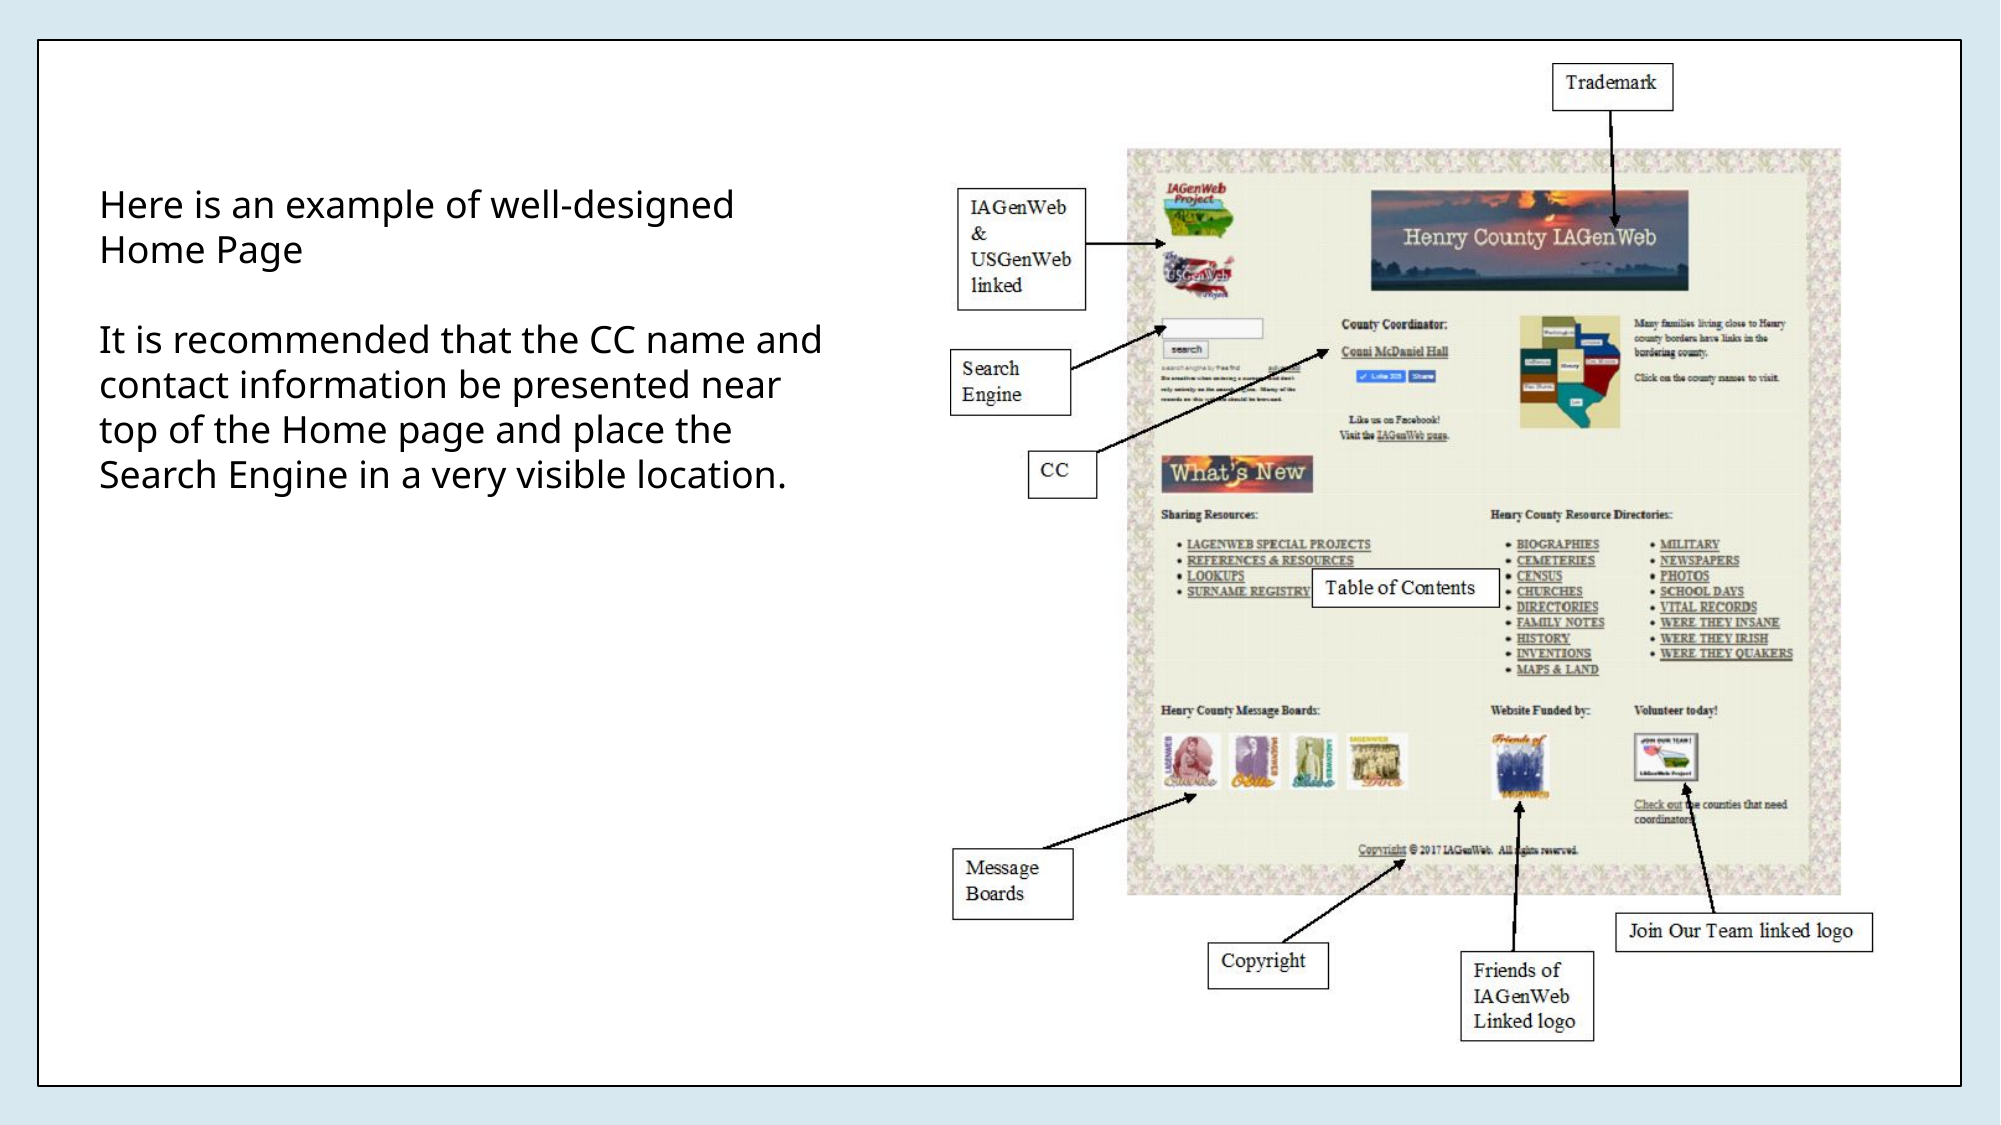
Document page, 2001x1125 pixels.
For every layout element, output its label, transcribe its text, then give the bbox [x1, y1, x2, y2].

text_box Here is an example of well-designed Home Page It is recommended that the CC name and contact information be presented near top of the Home page and place the Search Engine in a very visible location. [84, 173, 852, 548]
picture [950, 63, 1877, 1044]
